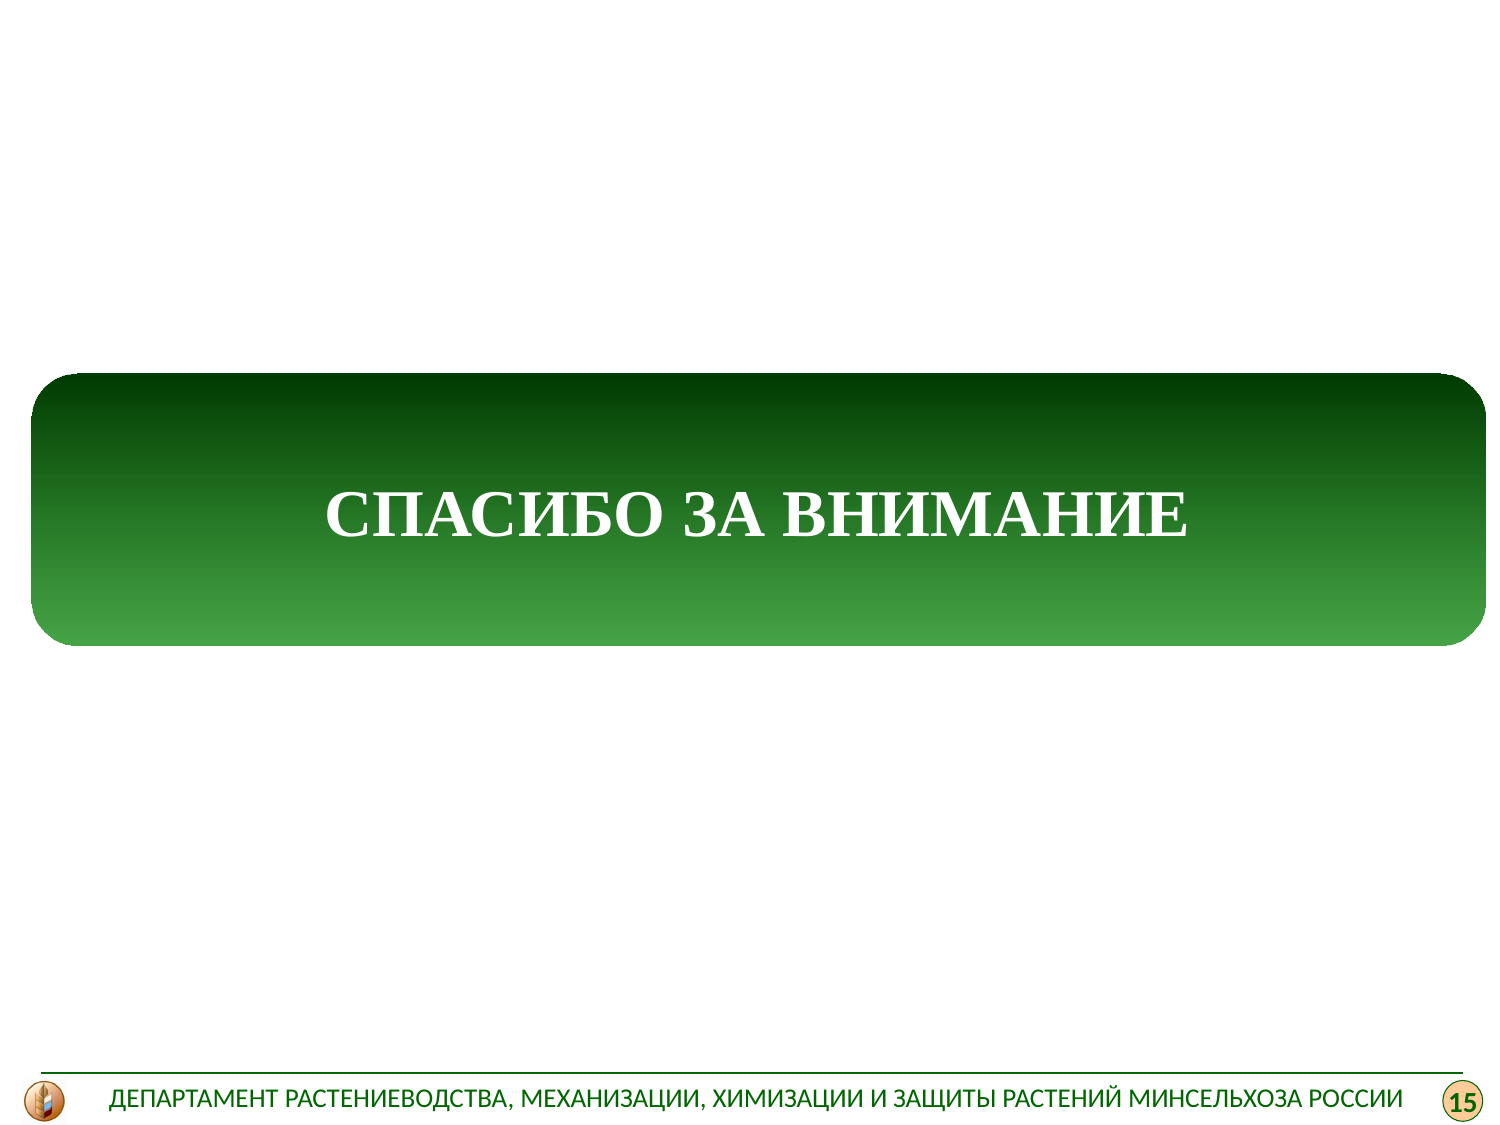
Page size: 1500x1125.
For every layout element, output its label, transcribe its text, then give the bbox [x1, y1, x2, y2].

text_box СПАСИБО ЗА ВНИМАНИЕ [31, 373, 1486, 646]
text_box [22, 1072, 1500, 1125]
